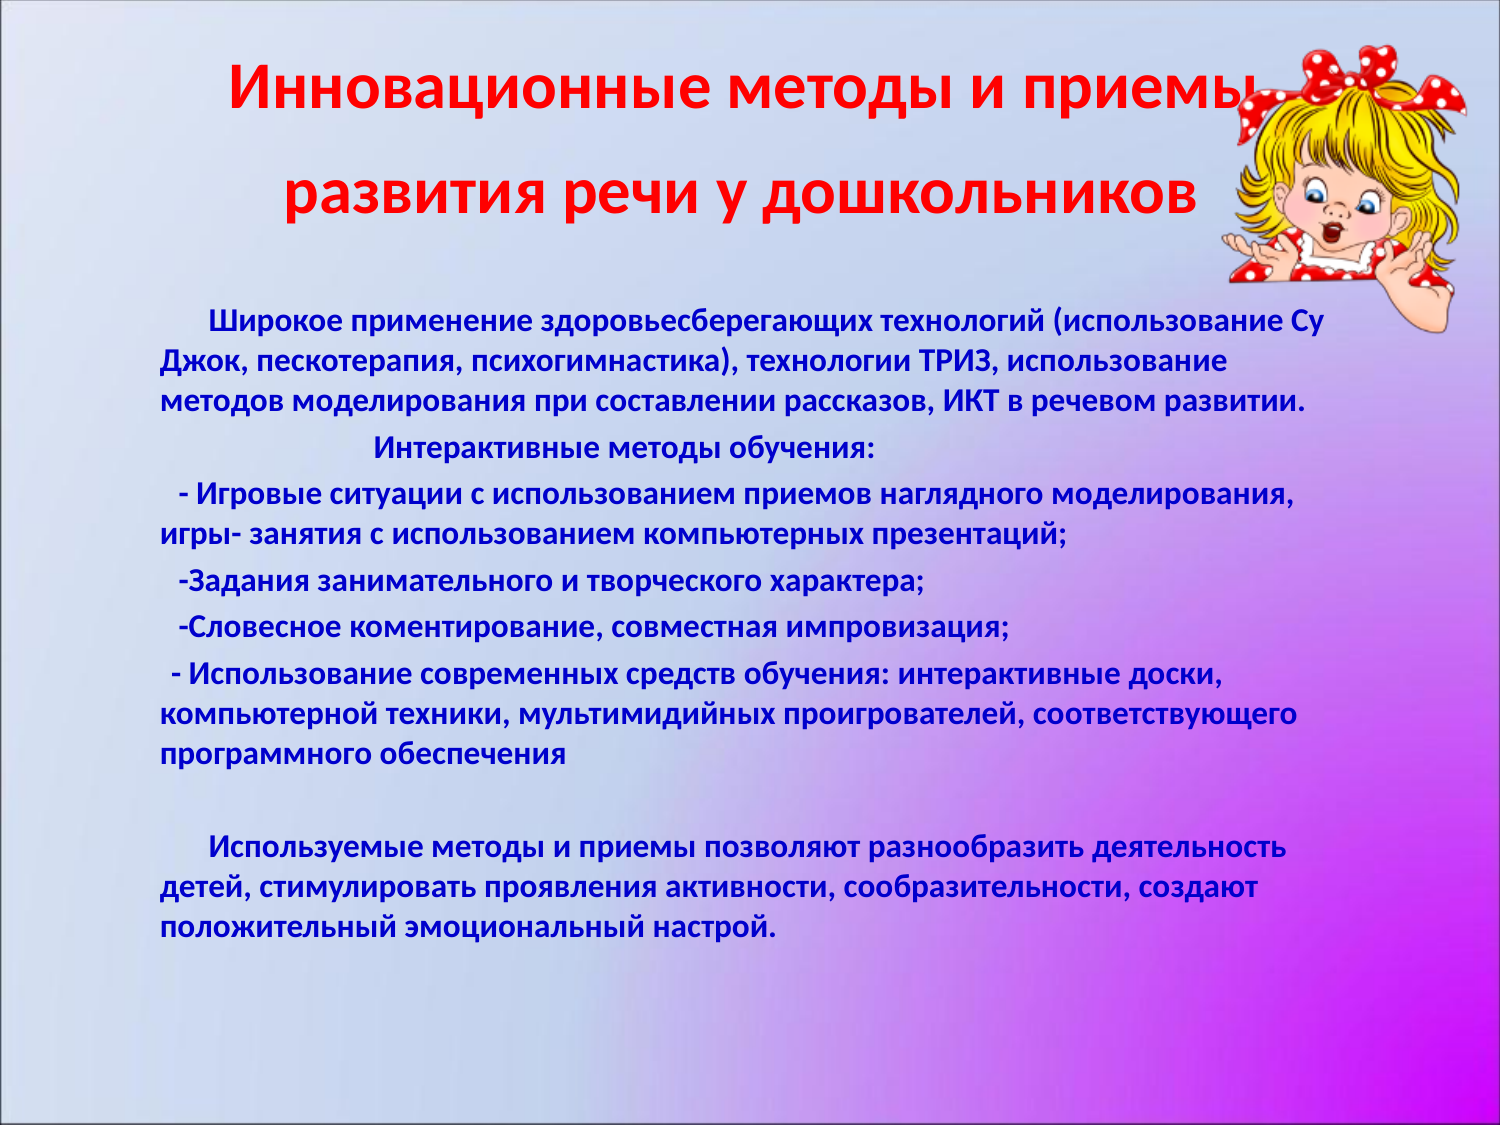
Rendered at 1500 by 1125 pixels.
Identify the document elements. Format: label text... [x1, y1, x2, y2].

title Инновационные методы и приемы развития речи у дошкольников [76, 42, 1169, 231]
list [726, 278, 1390, 1022]
list Широкое применение здоровьесберегающих технологий (использование Су Джок, пескотерапия, психогимнастика), технологии ТРИЗ, использование методов моделирования при составлении рассказов, ИКТ в речевом развитии. Интерактивные методы обучения: - Игровые ситуации с использованием приемов наглядного моделирования, игры- занятия с использованием компьютерных презентаций; -Задания занимательного и творческого характера; -Словесное коментирование, совместная импровизация; - Использование современных средств обучения: интерактивные доски, компьютерной техники, мультимидийных проигрователей, соответствующего программного обеспечения Используемые методы и приемы позволяют разнообразить деятельность детей, стимулировать проявления активности, сообразительности, создают положительный эмоциональный настрой. [88, 290, 726, 999]
picture [0, 0, 1500, 1125]
